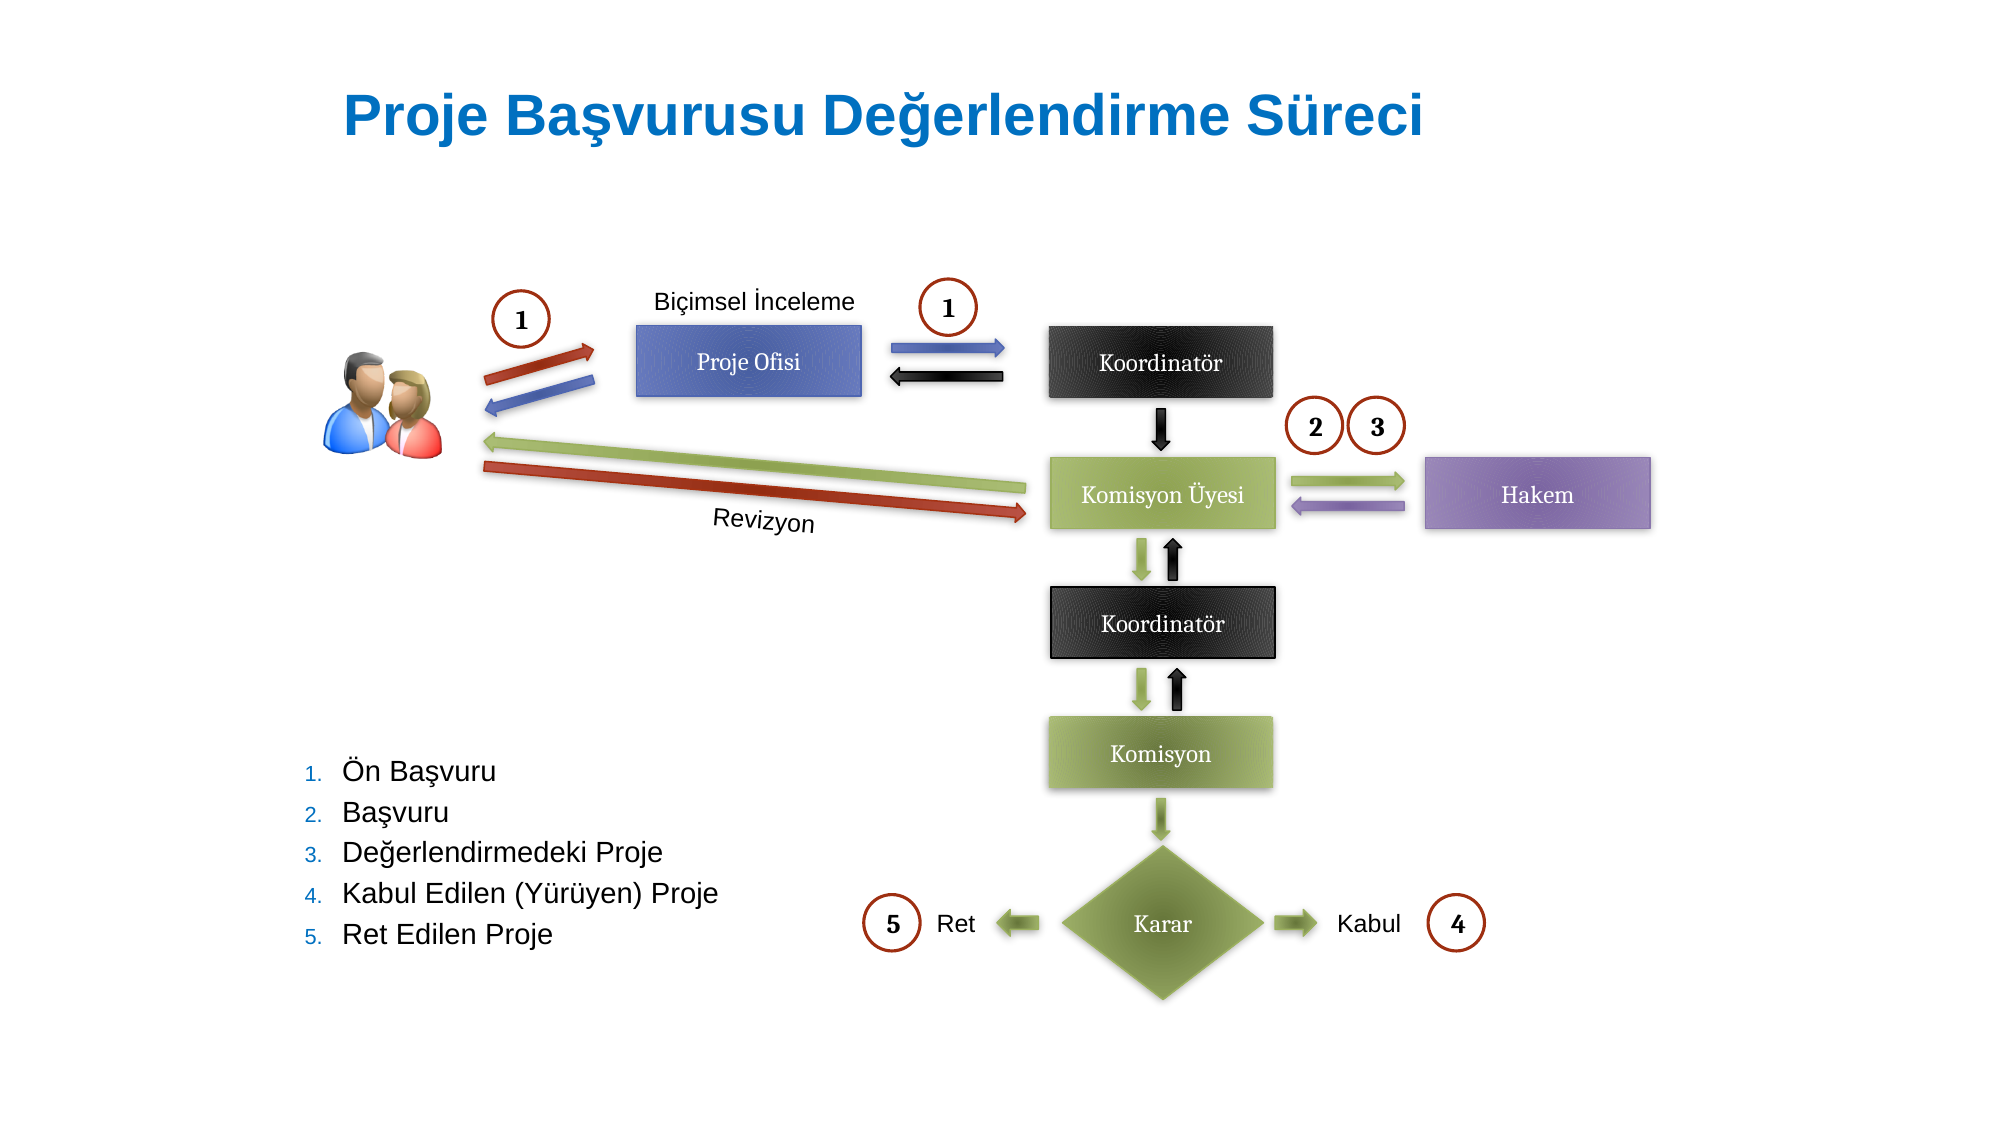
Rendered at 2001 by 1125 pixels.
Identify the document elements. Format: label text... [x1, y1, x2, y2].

text_box Koordinatör [1048, 326, 1274, 398]
text_box 1 [919, 278, 977, 336]
text_box 4 [1428, 894, 1485, 951]
text_box Koordinatör [1050, 586, 1276, 658]
text_box Proje Başvurusu Değerlendirme Süreci [343, 53, 1682, 147]
text_box 5 [863, 894, 921, 951]
text_box Kabul [1322, 900, 1417, 945]
text_box [1132, 668, 1151, 711]
text_box Komisyon Üyesi [1050, 457, 1276, 529]
text_box [890, 367, 1003, 386]
text_box [1168, 668, 1186, 711]
text_box 2 [1286, 397, 1343, 454]
picture [323, 350, 443, 459]
text_box [484, 343, 594, 385]
text_box [1152, 798, 1170, 841]
text_box [891, 339, 1005, 357]
text_box Hakem [1425, 457, 1651, 529]
text_box [1163, 538, 1182, 581]
text_box [1275, 909, 1317, 937]
text_box [485, 375, 595, 417]
text_box Karar [1062, 846, 1264, 1000]
text_box [483, 461, 1026, 523]
text_box 1 [492, 290, 550, 348]
text_box Ön Başvuru Başvuru Değerlendirmedeki Proje Kabul Edilen (Yürüyen) Proje Ret Edilen Proje [289, 744, 774, 958]
text_box Revizyon [696, 498, 832, 548]
text_box Ret [921, 900, 991, 945]
text_box Komisyon [1048, 716, 1274, 788]
text_box [1291, 472, 1405, 490]
text_box [484, 432, 1026, 494]
text_box [1291, 497, 1405, 515]
text_box [1132, 538, 1151, 581]
text_box [996, 909, 1039, 937]
text_box Proje Ofisi [636, 325, 861, 397]
text_box 3 [1348, 397, 1405, 454]
text_box Biçimsel İnceleme [638, 278, 871, 324]
text_box [1152, 408, 1170, 451]
